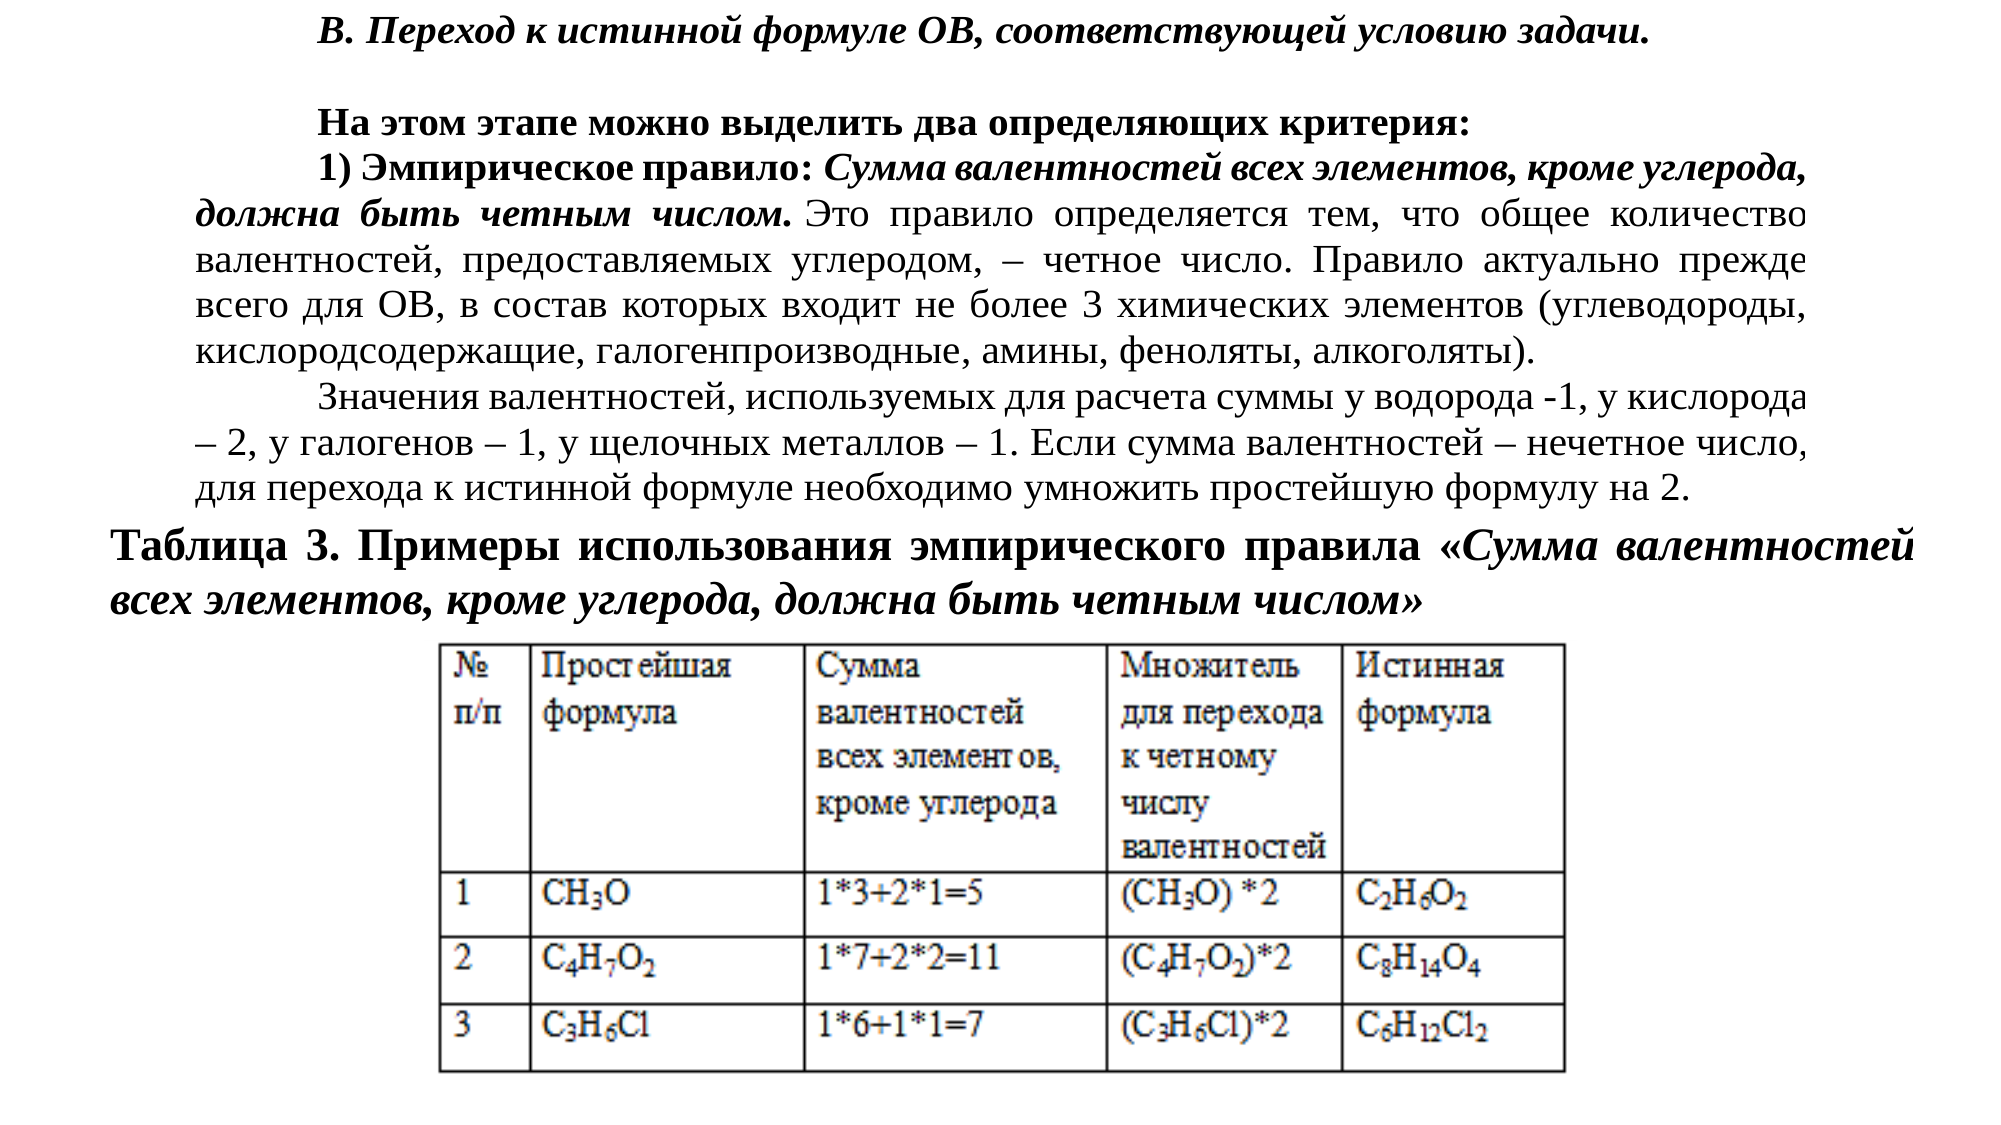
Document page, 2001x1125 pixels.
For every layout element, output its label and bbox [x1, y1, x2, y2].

picture [110, 517, 1913, 625]
picture [423, 639, 1577, 1090]
picture [195, 6, 1805, 511]
